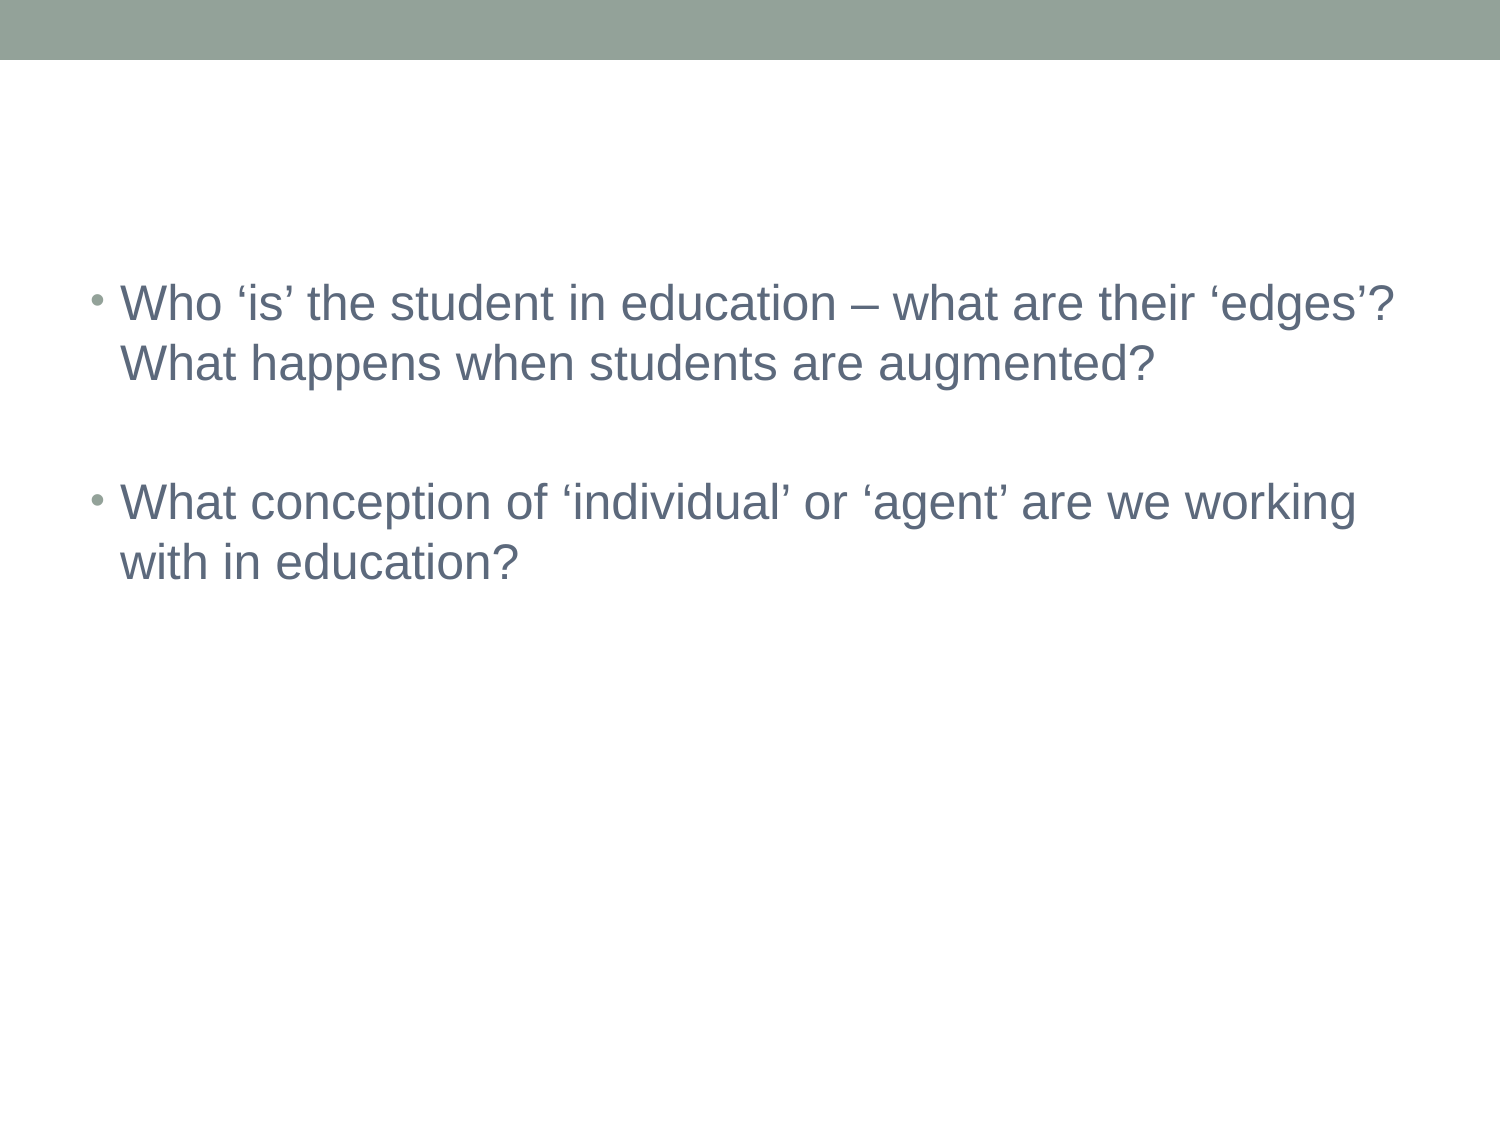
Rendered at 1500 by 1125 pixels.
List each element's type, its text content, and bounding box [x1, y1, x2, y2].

list Who ‘is’ the student in education – what are their ‘edges’? What happens when students are augmented? What conception of ‘individual’ or ‘agent’ are we working with in education? [75, 262, 1425, 1063]
